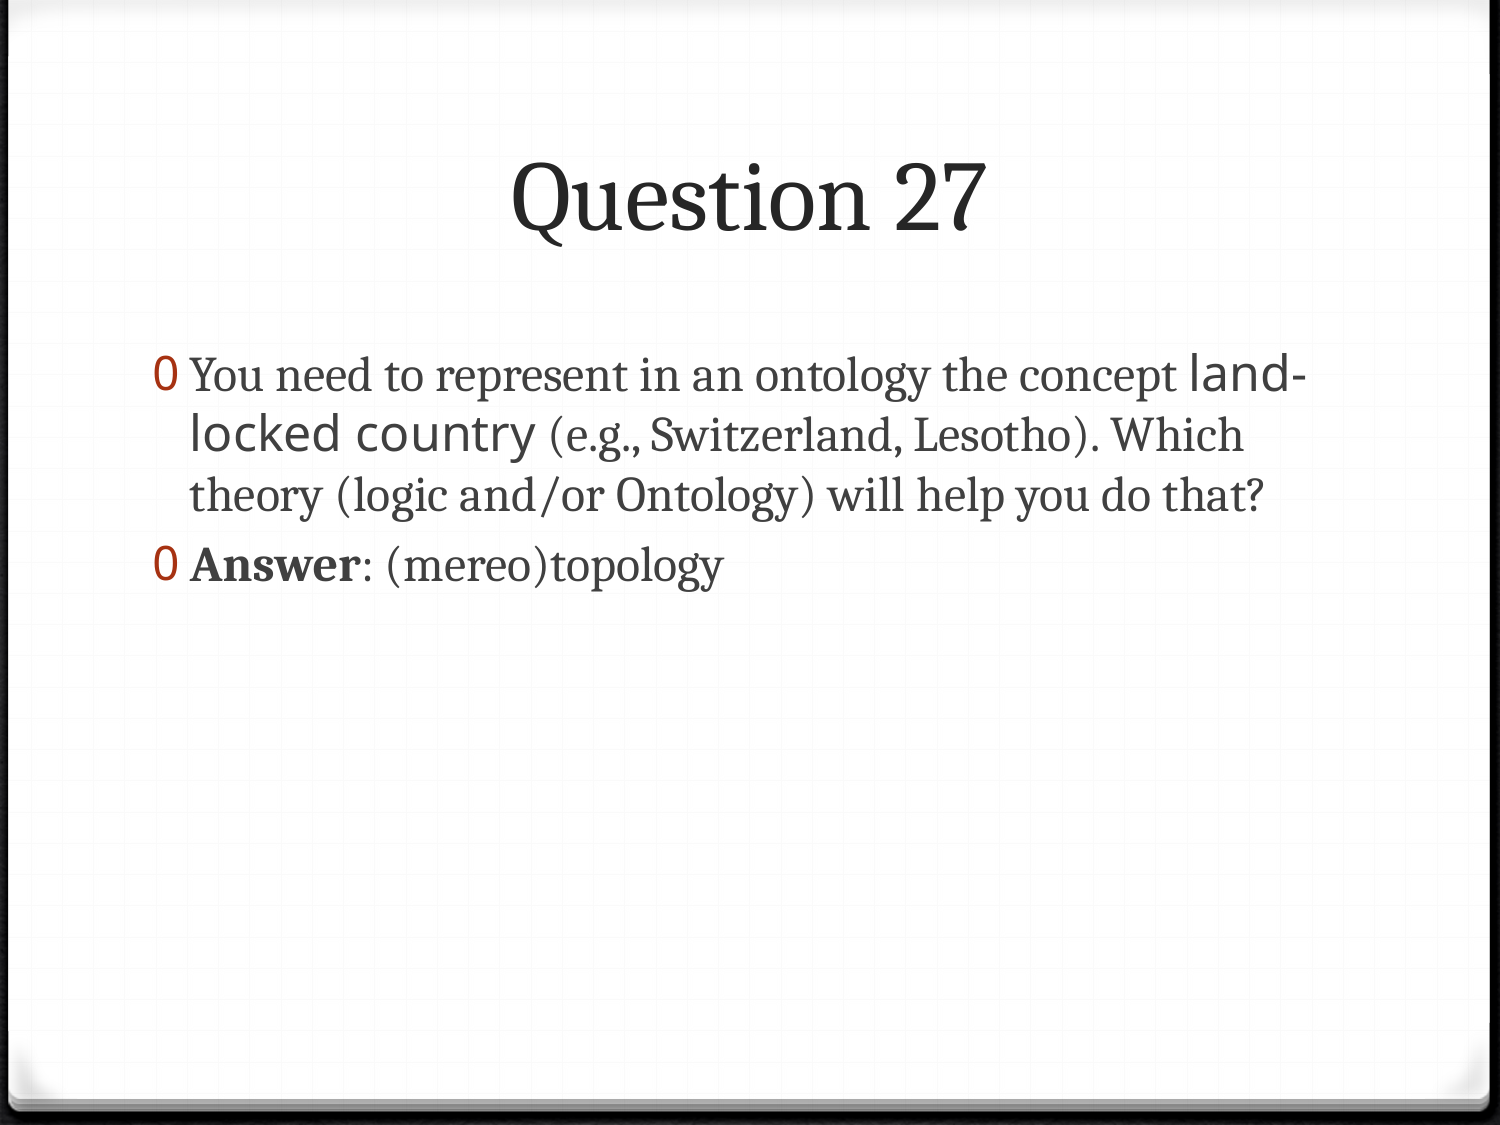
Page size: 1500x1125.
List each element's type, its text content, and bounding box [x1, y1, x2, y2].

list You need to represent in an ontology the concept land-locked country (e.g., Switzerland, Lesotho). Which theory (logic and/or Ontology) will help you do that? Answer: (mereo)topology [137, 334, 1363, 983]
picture [0, 0, 1500, 1125]
title Question 27 [90, 71, 1410, 309]
